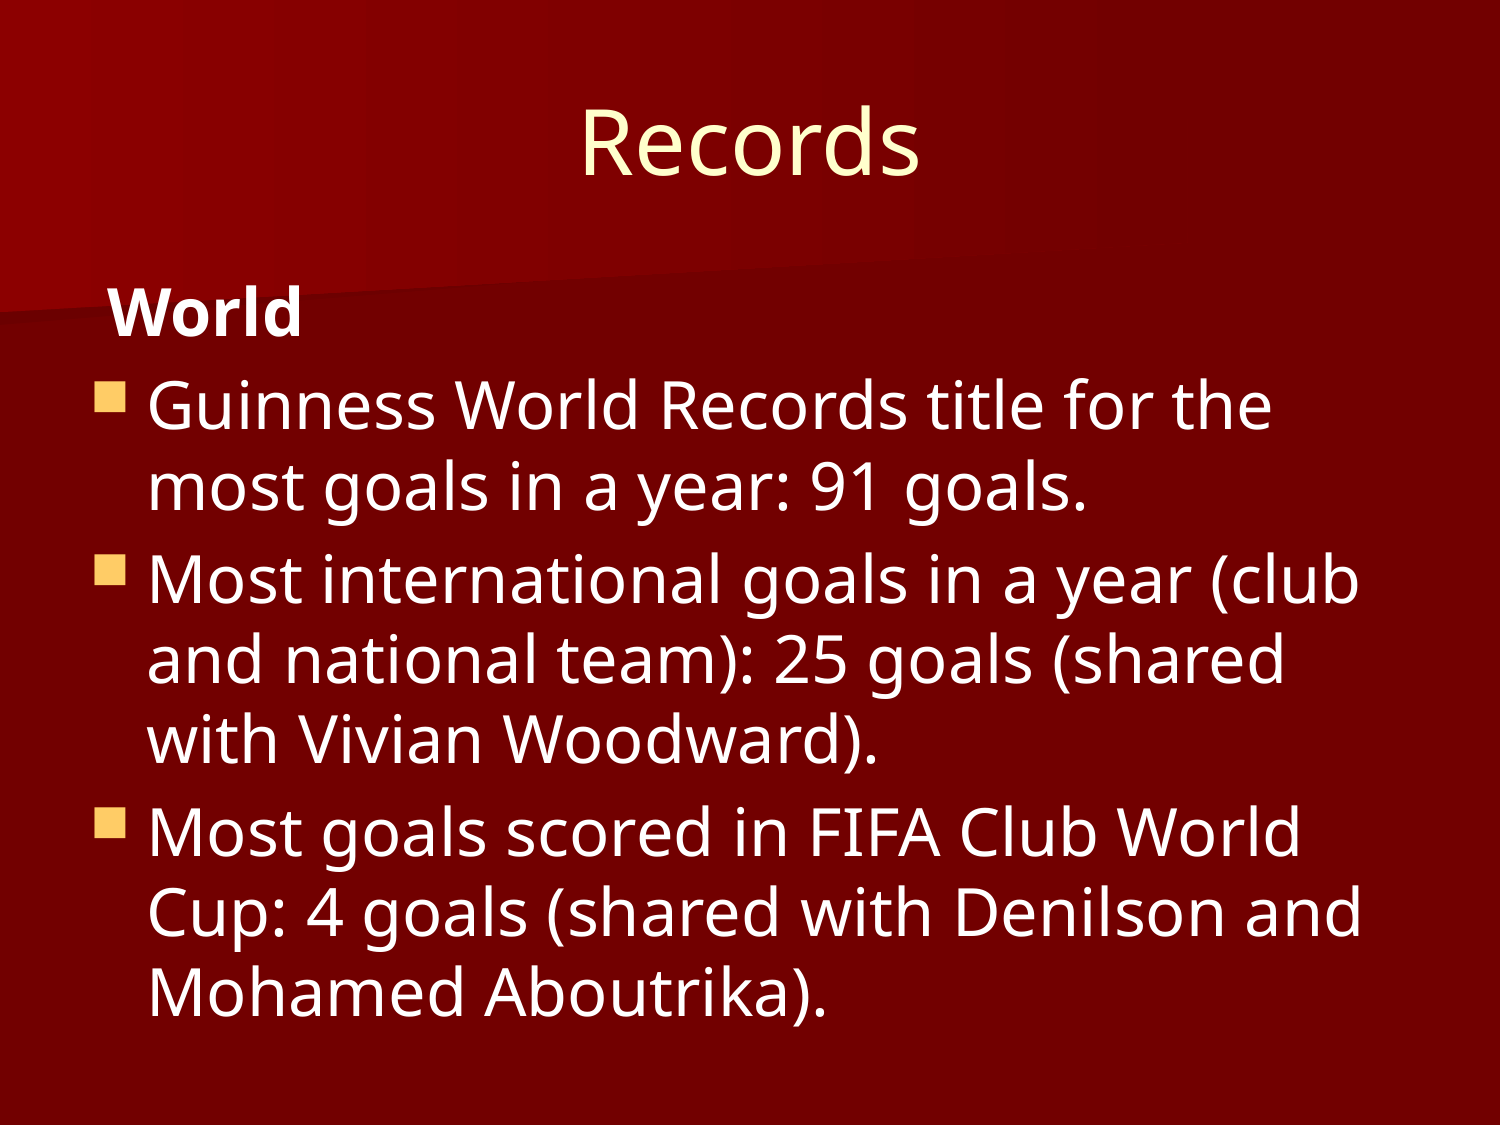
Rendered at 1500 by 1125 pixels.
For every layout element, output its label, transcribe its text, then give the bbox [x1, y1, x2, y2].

title Records [74, 44, 1426, 233]
list World Guinness World Records title for the most goals in a year: 91 goals. Most international goals in a year (club and national team): 25 goals (shared with Vivian Woodward). Most goals scored in FIFA Club World Cup: 4 goals (shared with Denilson and Mohamed Aboutrika). [74, 262, 1426, 1001]
